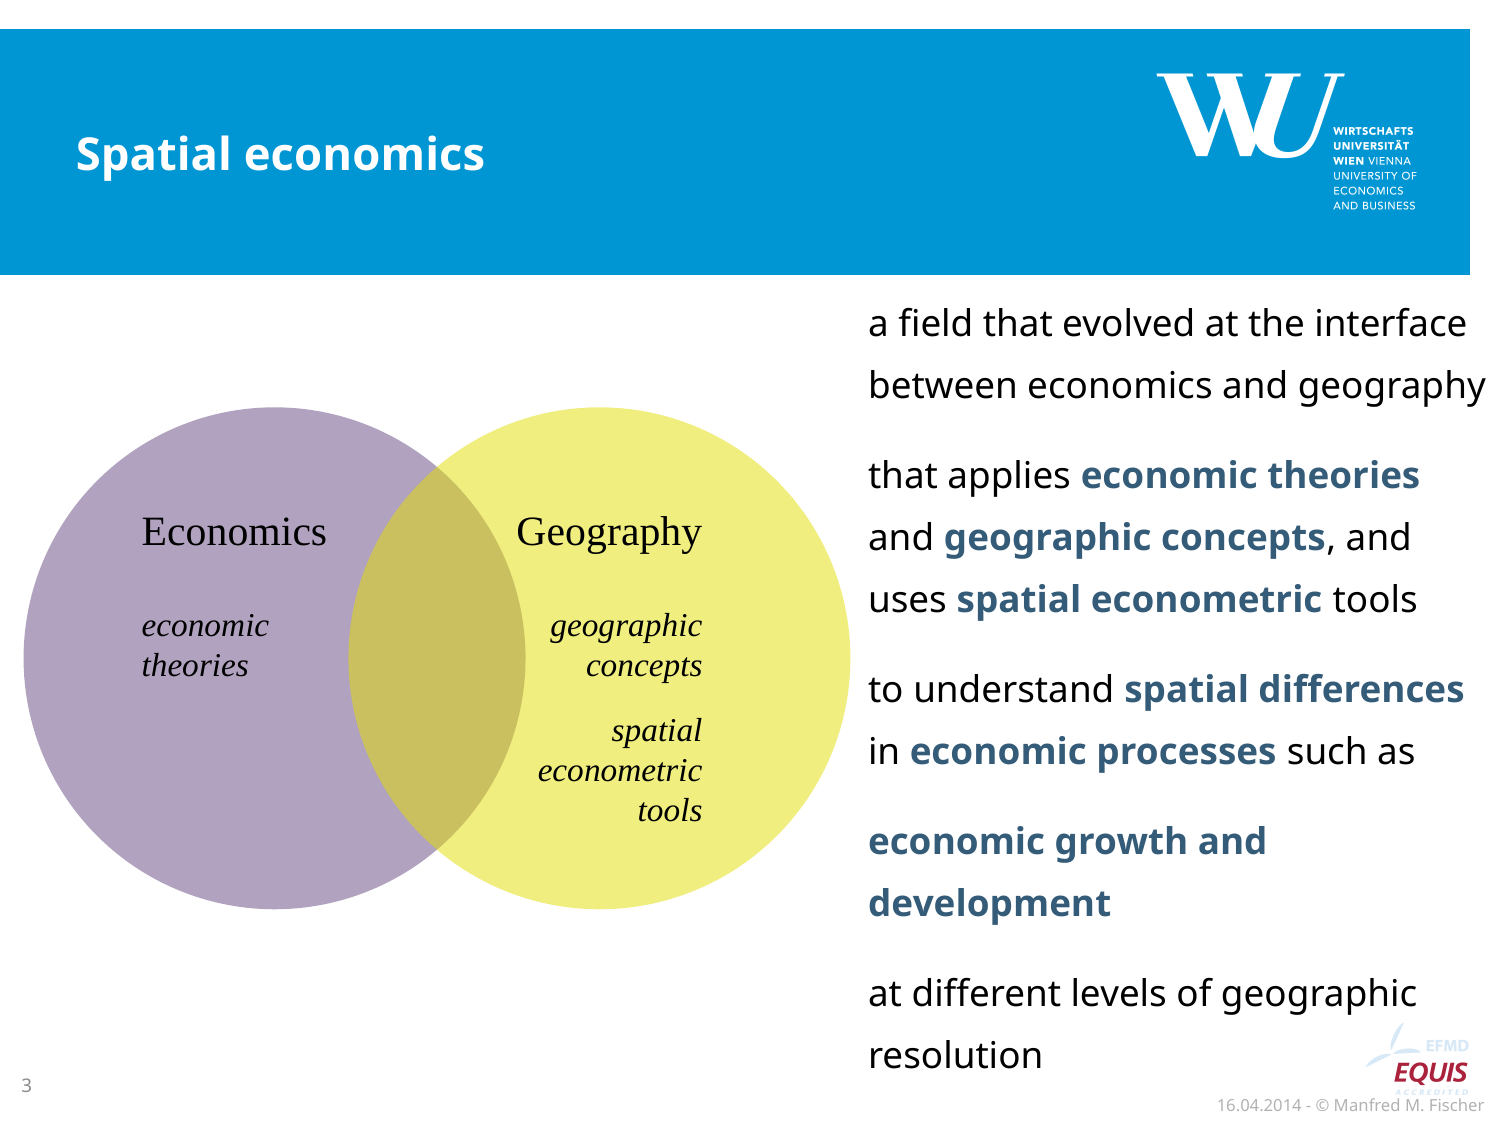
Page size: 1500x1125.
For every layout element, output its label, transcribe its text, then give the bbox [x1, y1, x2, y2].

picture [0, 0, 1500, 1086]
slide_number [1141, 1086, 1500, 1124]
title Spatial economics [75, 70, 1181, 259]
picture [0, 276, 1500, 1125]
slide_number 3 [6, 1056, 153, 1117]
list a field that evolved at the interface between economics and geography that applies economic theories and geographic concepts, and uses spatial econometric tools to understand spatial differences in economic processes such as economic growth and development at different levels of geographic resolution [868, 274, 1492, 1109]
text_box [23, 407, 346, 910]
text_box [348, 407, 851, 910]
picture [1181, 74, 1344, 158]
